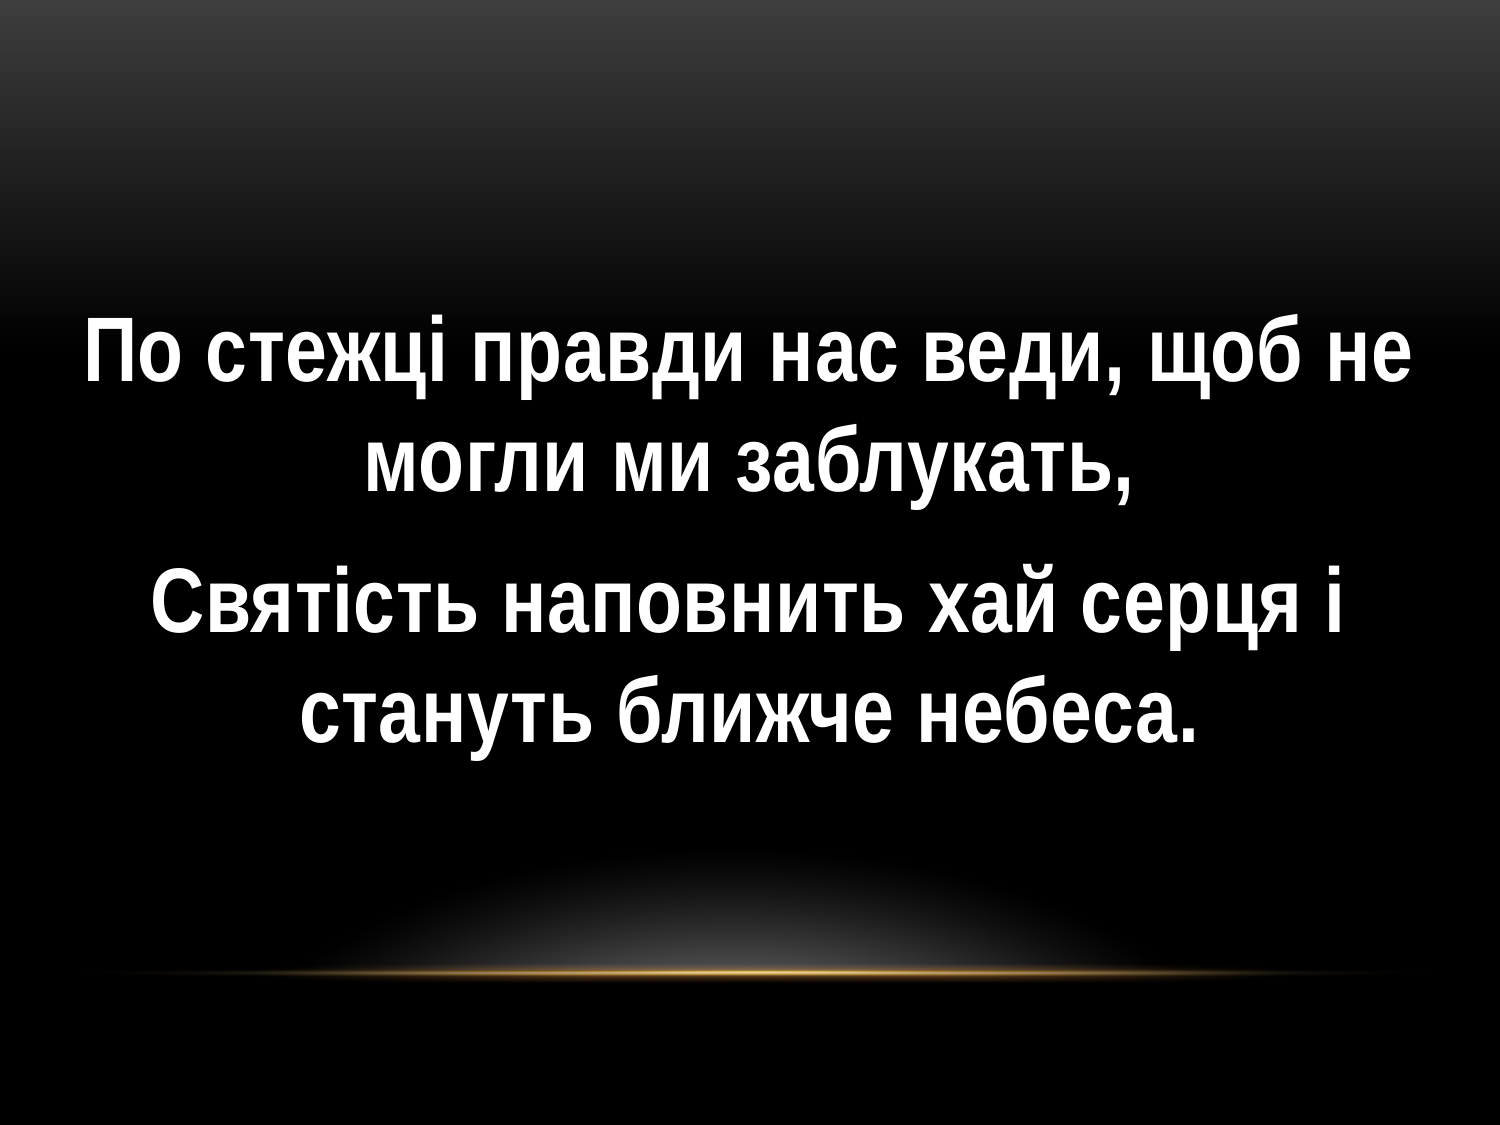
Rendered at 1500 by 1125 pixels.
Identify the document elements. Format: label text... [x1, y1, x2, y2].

list По стежці правди нас веди, щоб не могли ми заблукать, Святість наповнить хай серця і стануть ближче небеса. [0, 0, 1500, 1125]
